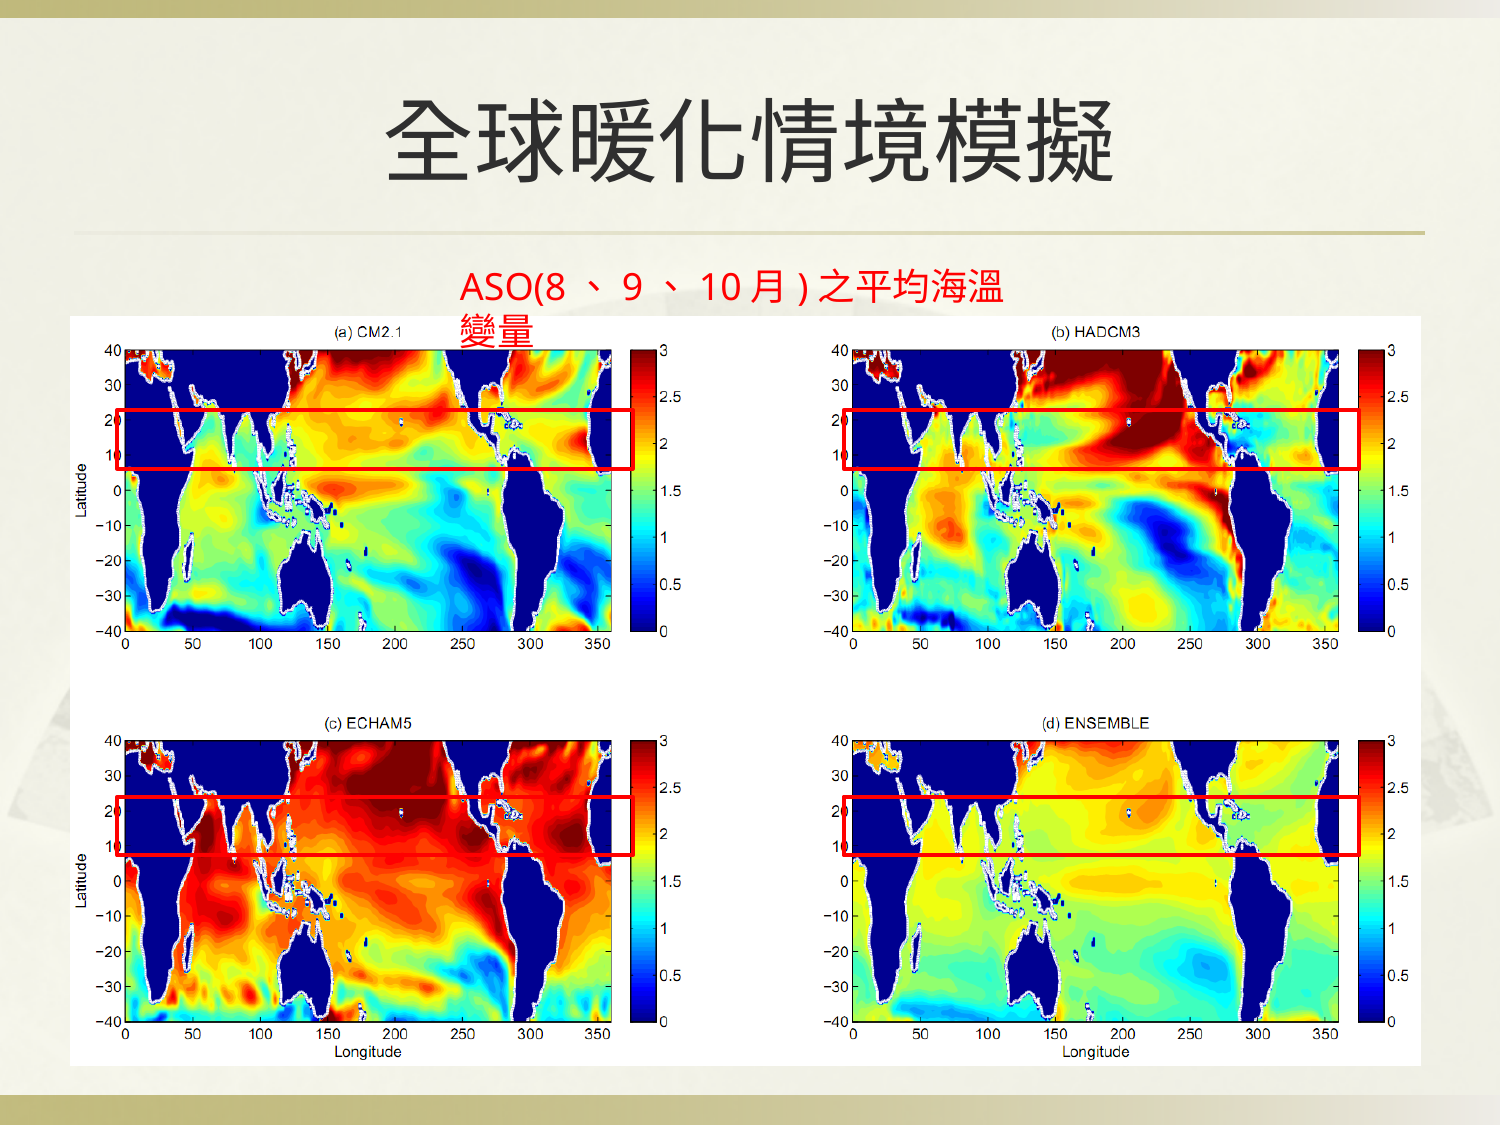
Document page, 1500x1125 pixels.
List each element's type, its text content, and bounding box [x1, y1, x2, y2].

text_box ASO(8、9、10月)之平均海溫變量 [445, 255, 1043, 315]
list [69, 315, 1421, 1067]
title 全球暖化情境模擬 [75, 45, 1425, 233]
